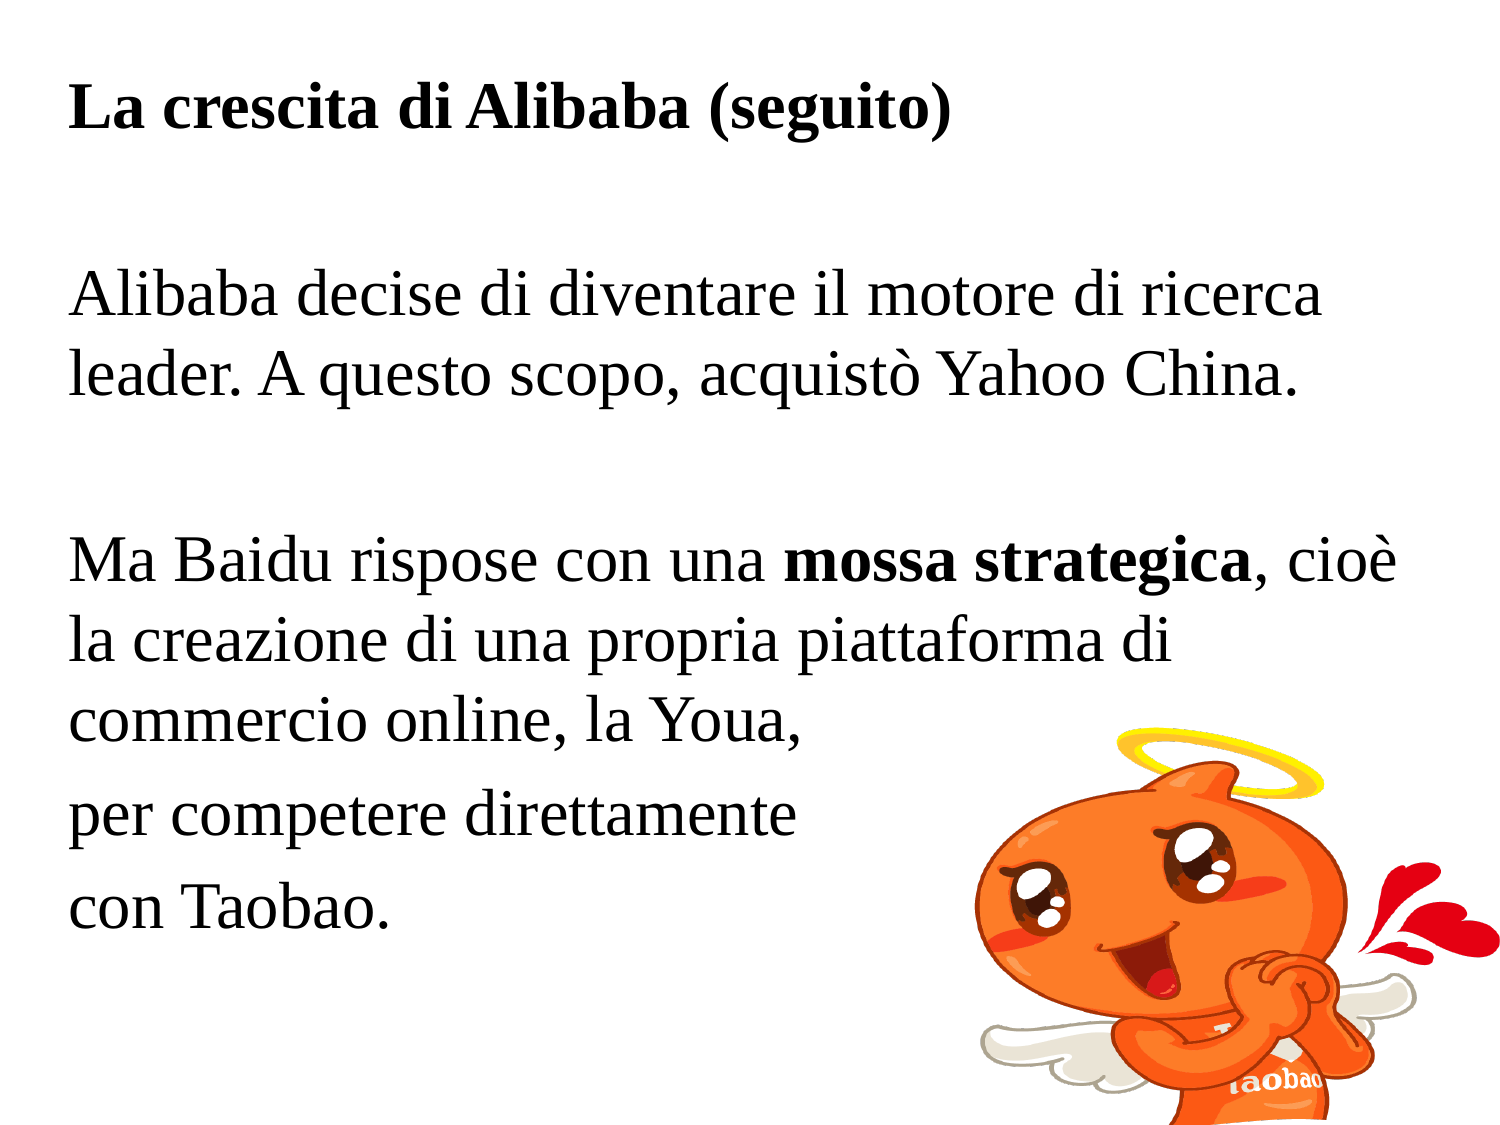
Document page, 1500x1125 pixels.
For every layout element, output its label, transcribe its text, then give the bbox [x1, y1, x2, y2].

list La crescita di Alibaba (seguito) Alibaba decise di diventare il motore di ricerca leader. A questo scopo, acquistò Yahoo China. Ma Baidu rispose con una mossa strategica, cioè la creazione di una propria piattaforma di commercio online, la Youa, per competere direttamente con Taobao. [52, 54, 1449, 1092]
picture [974, 727, 1500, 1125]
